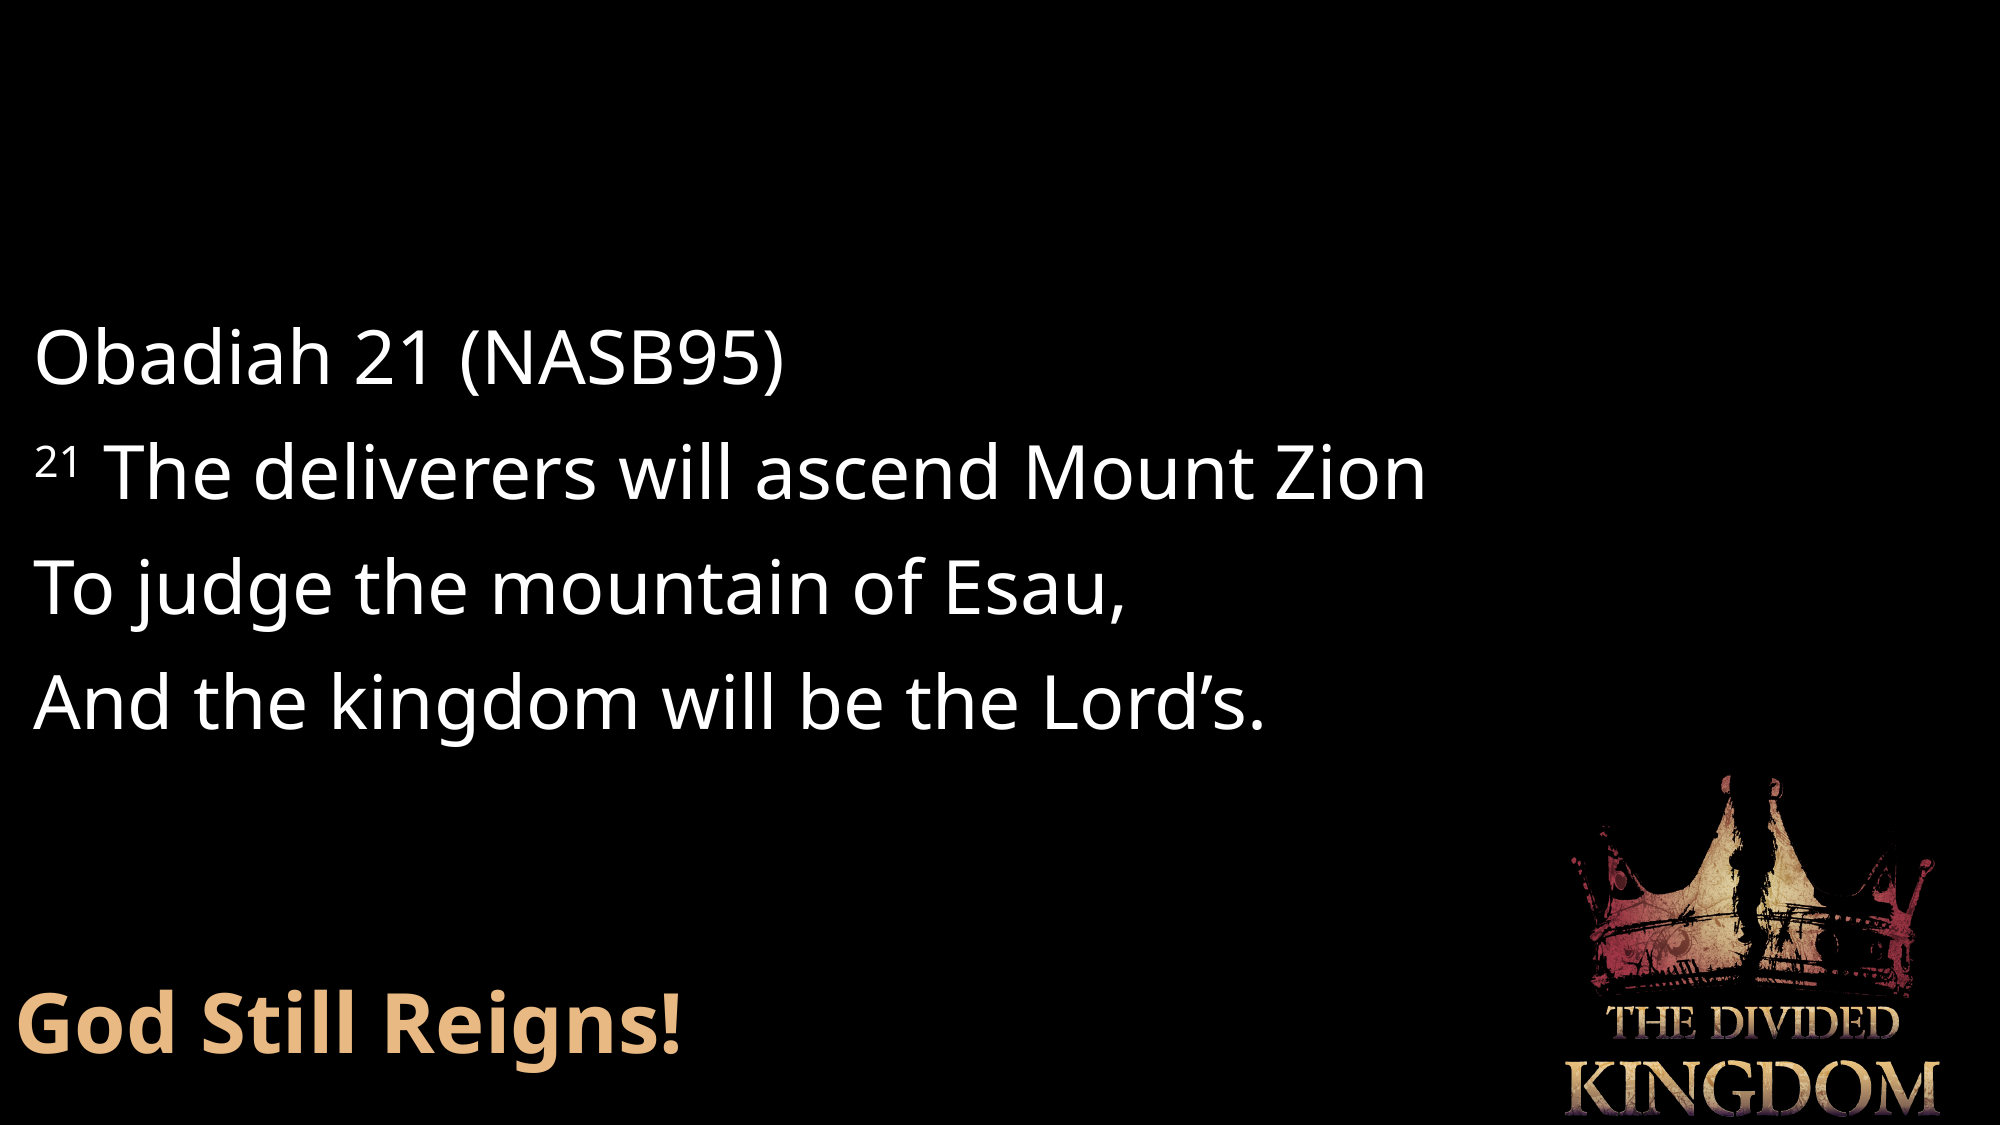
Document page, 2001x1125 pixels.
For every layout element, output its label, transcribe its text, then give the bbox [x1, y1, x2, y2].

text_box Obadiah 21 (NASB95) 21 The deliverers will ascend Mount Zion To judge the mountain of Esau, And the kingdom will be the Lord’s. [18, 302, 1982, 753]
picture [1402, 756, 2000, 1125]
text_box God Still Reigns! [0, 962, 1402, 1078]
